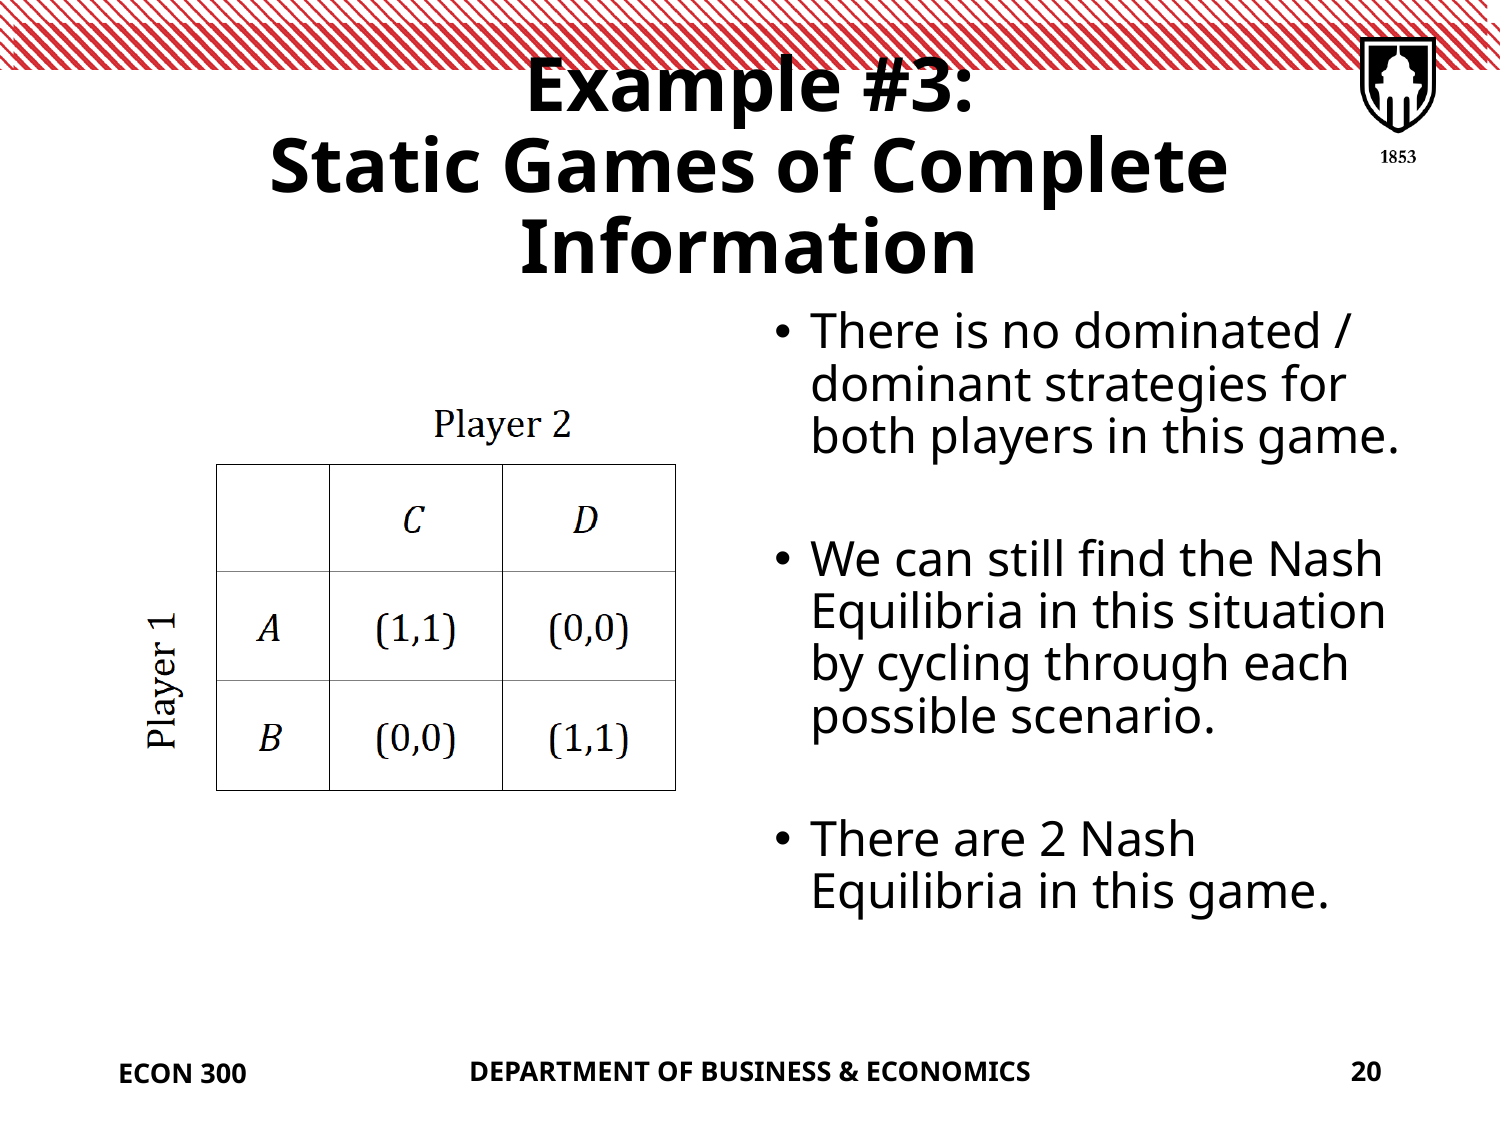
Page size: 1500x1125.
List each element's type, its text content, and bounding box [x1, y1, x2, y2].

slide_number 20 [1059, 1042, 1397, 1103]
footer DEPARTMENT OF BUSINESS & ECONOMICS [277, 1042, 1059, 1103]
title Example #3: Static Games of Complete Information [103, 59, 1397, 278]
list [103, 391, 741, 922]
picture [0, 0, 1500, 163]
slide_number ECON 300 [103, 1042, 277, 1103]
